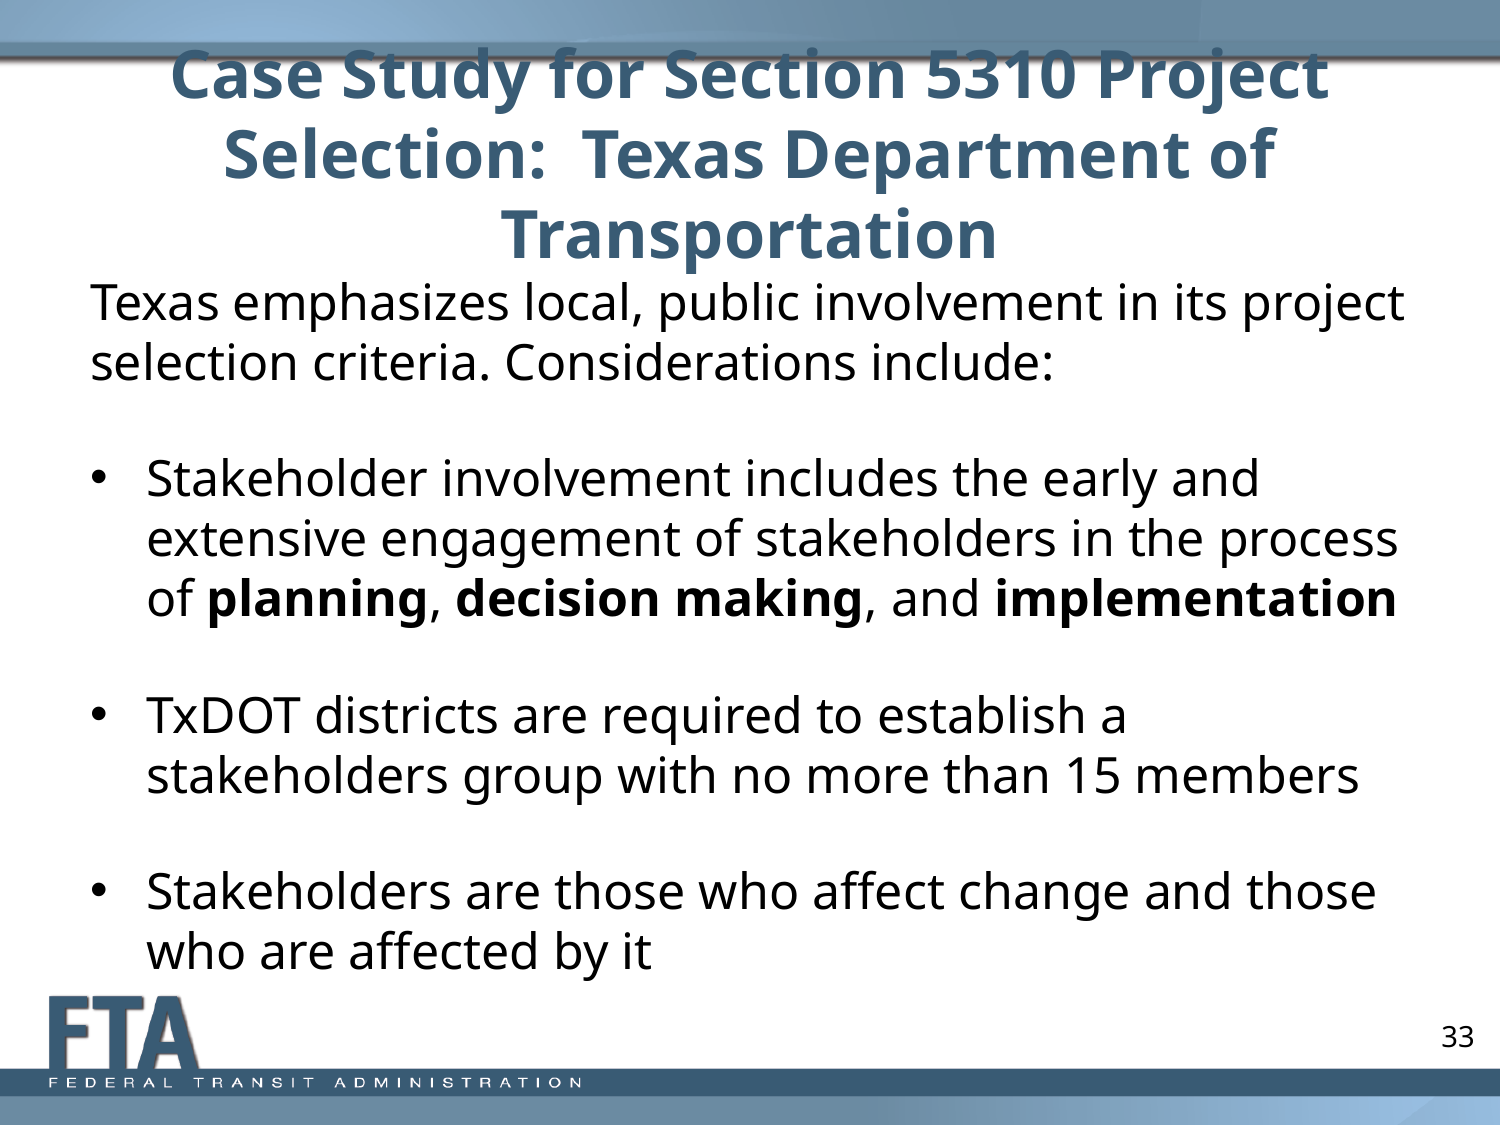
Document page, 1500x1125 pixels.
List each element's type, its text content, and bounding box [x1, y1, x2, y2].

picture [0, 0, 1500, 71]
list Texas emphasizes local, public involvement in its project selection criteria. Considerations include: Stakeholder involvement includes the early and extensive engagement of stakeholders in the process of planning, decision making, and implementation TxDOT districts are required to establish a stakeholders group with no more than 15 members Stakeholders are those who affect change and those who are affected by it [74, 262, 1426, 1006]
picture [0, 992, 1500, 1125]
title Case Study for Section 5310 Project Selection: Texas Department of Transportation [0, 71, 1500, 233]
